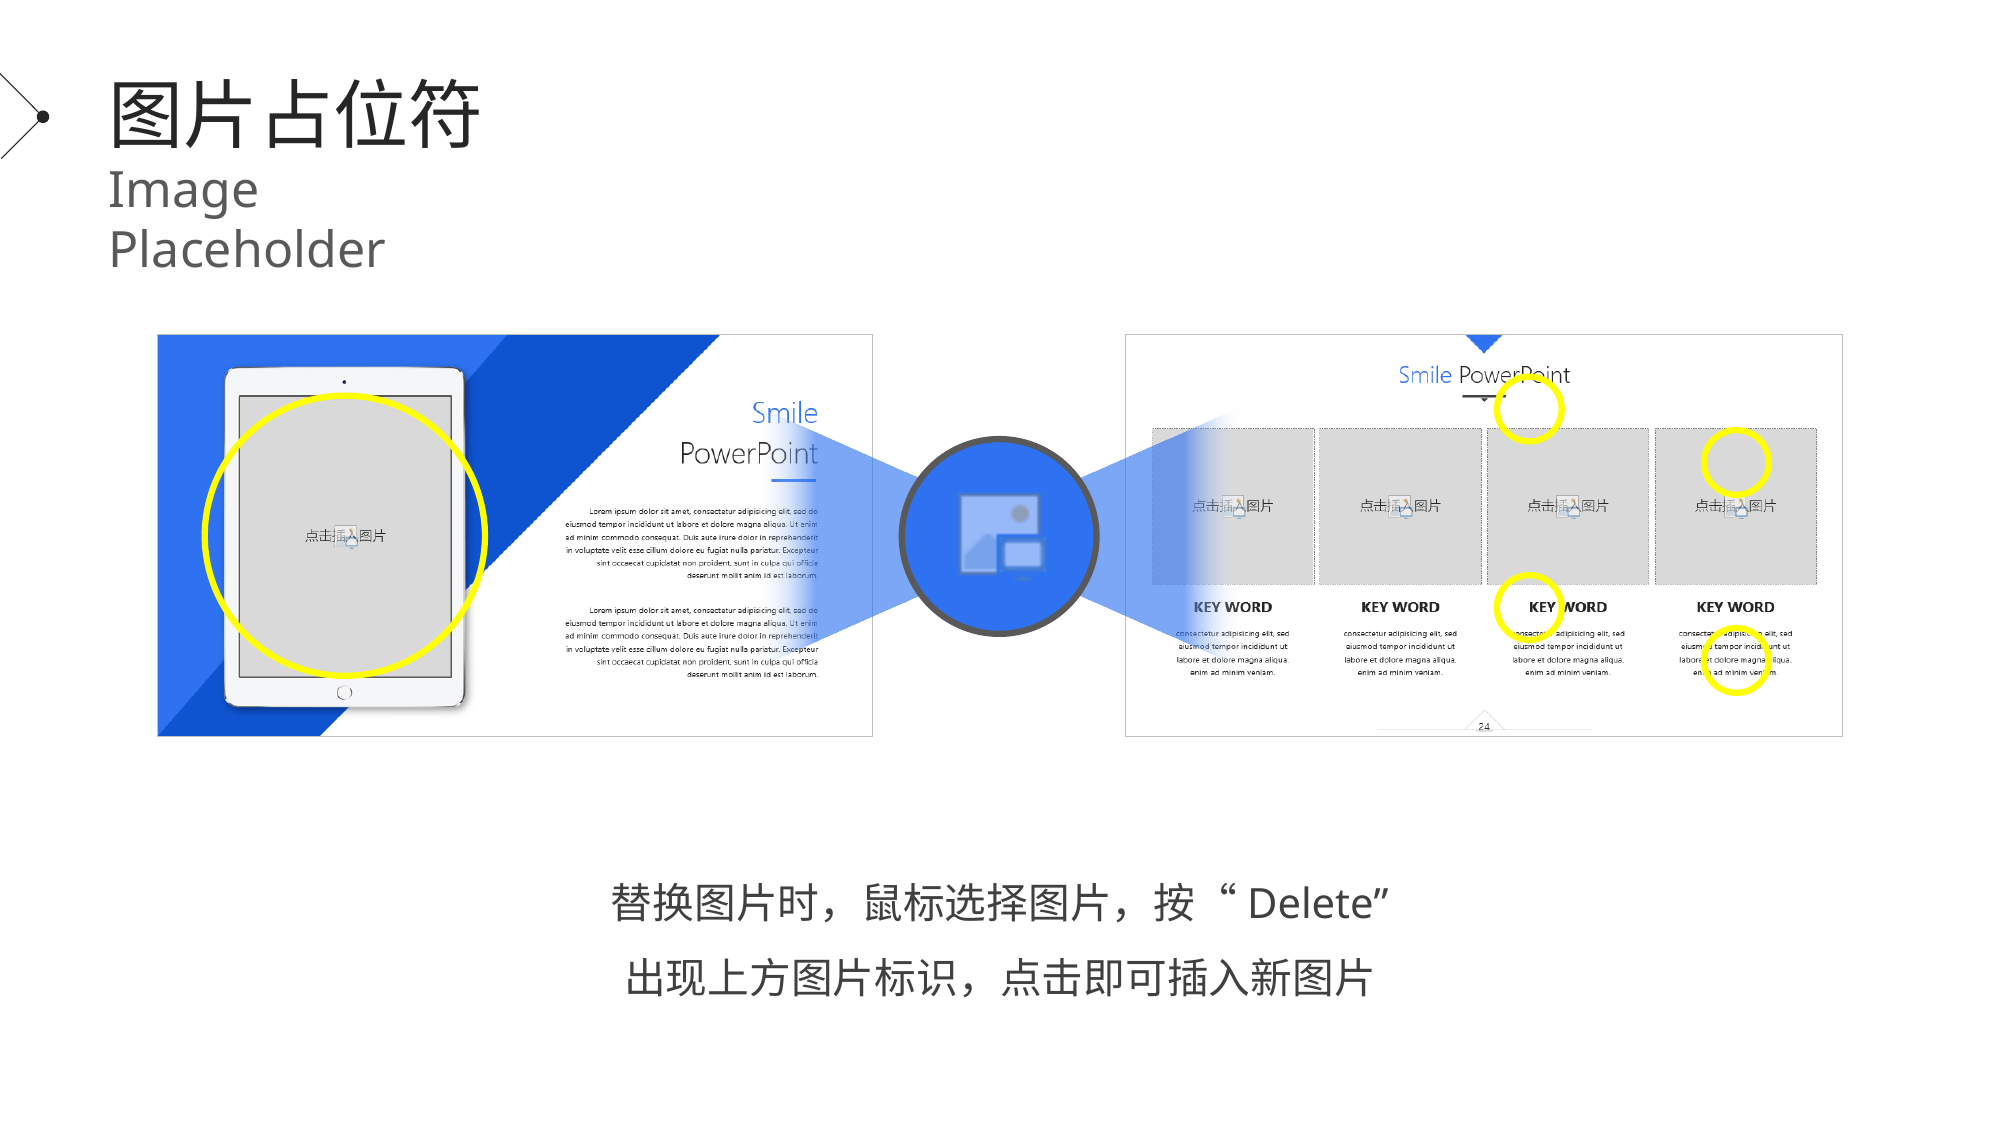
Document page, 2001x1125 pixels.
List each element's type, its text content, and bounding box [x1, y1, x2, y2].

text_box 替换图片时，鼠标选择图片，按“Delete” 出现上方图片标识，点击即可插入新图片 [596, 844, 1404, 1010]
text_box 图片占位符 Image Placeholder [93, 60, 562, 286]
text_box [0, 84, 30, 147]
picture [157, 334, 873, 737]
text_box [756, 405, 1243, 668]
picture [1125, 334, 1843, 737]
